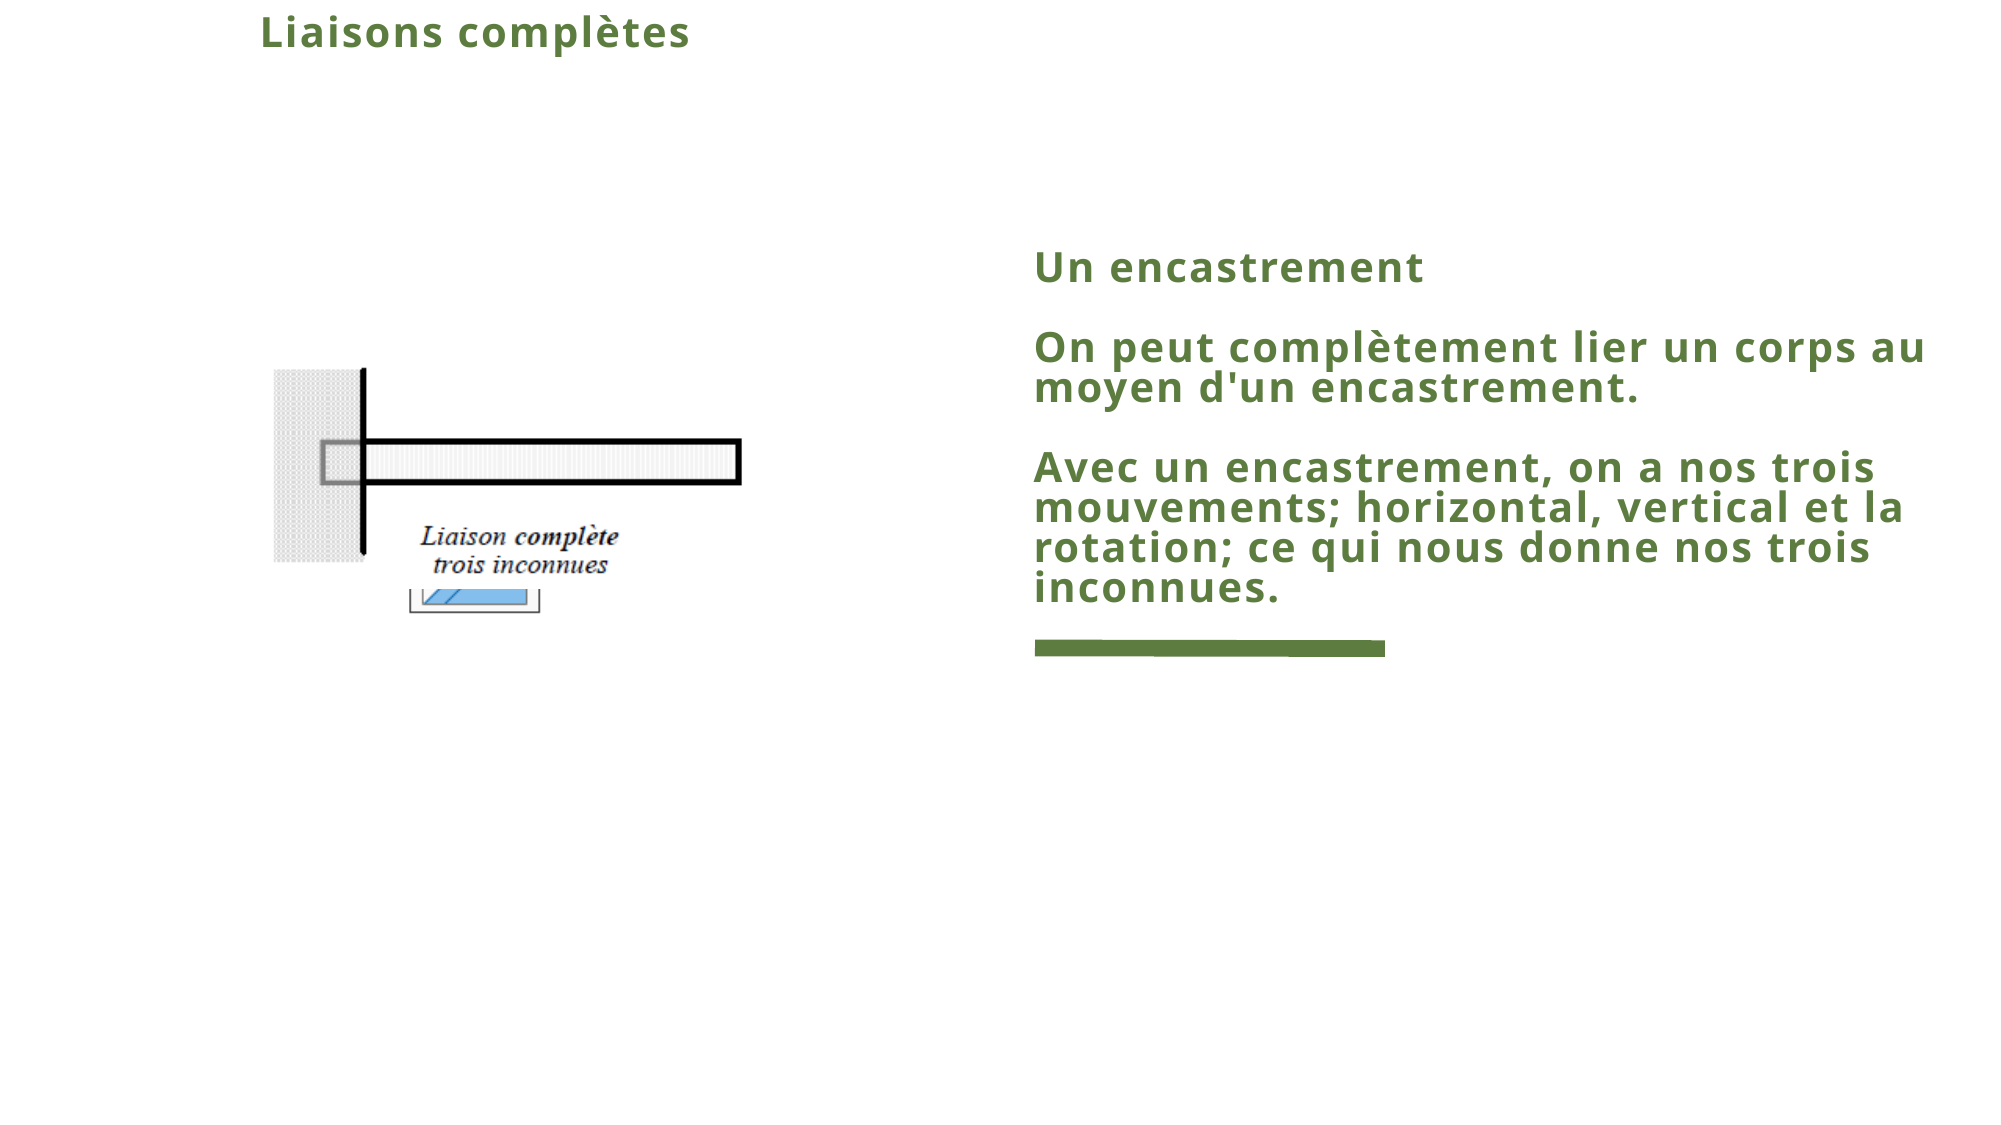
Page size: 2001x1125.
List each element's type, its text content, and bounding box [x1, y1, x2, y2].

title Un encastrement On peut complètement lier un corps au moyen d'un encastrement. Avec un encastrement, on a nos trois mouvements; horizontal, vertical et la rotation; ce qui nous donne nos trois inconnues. [1033, 70, 1934, 611]
picture [0, 0, 950, 1125]
